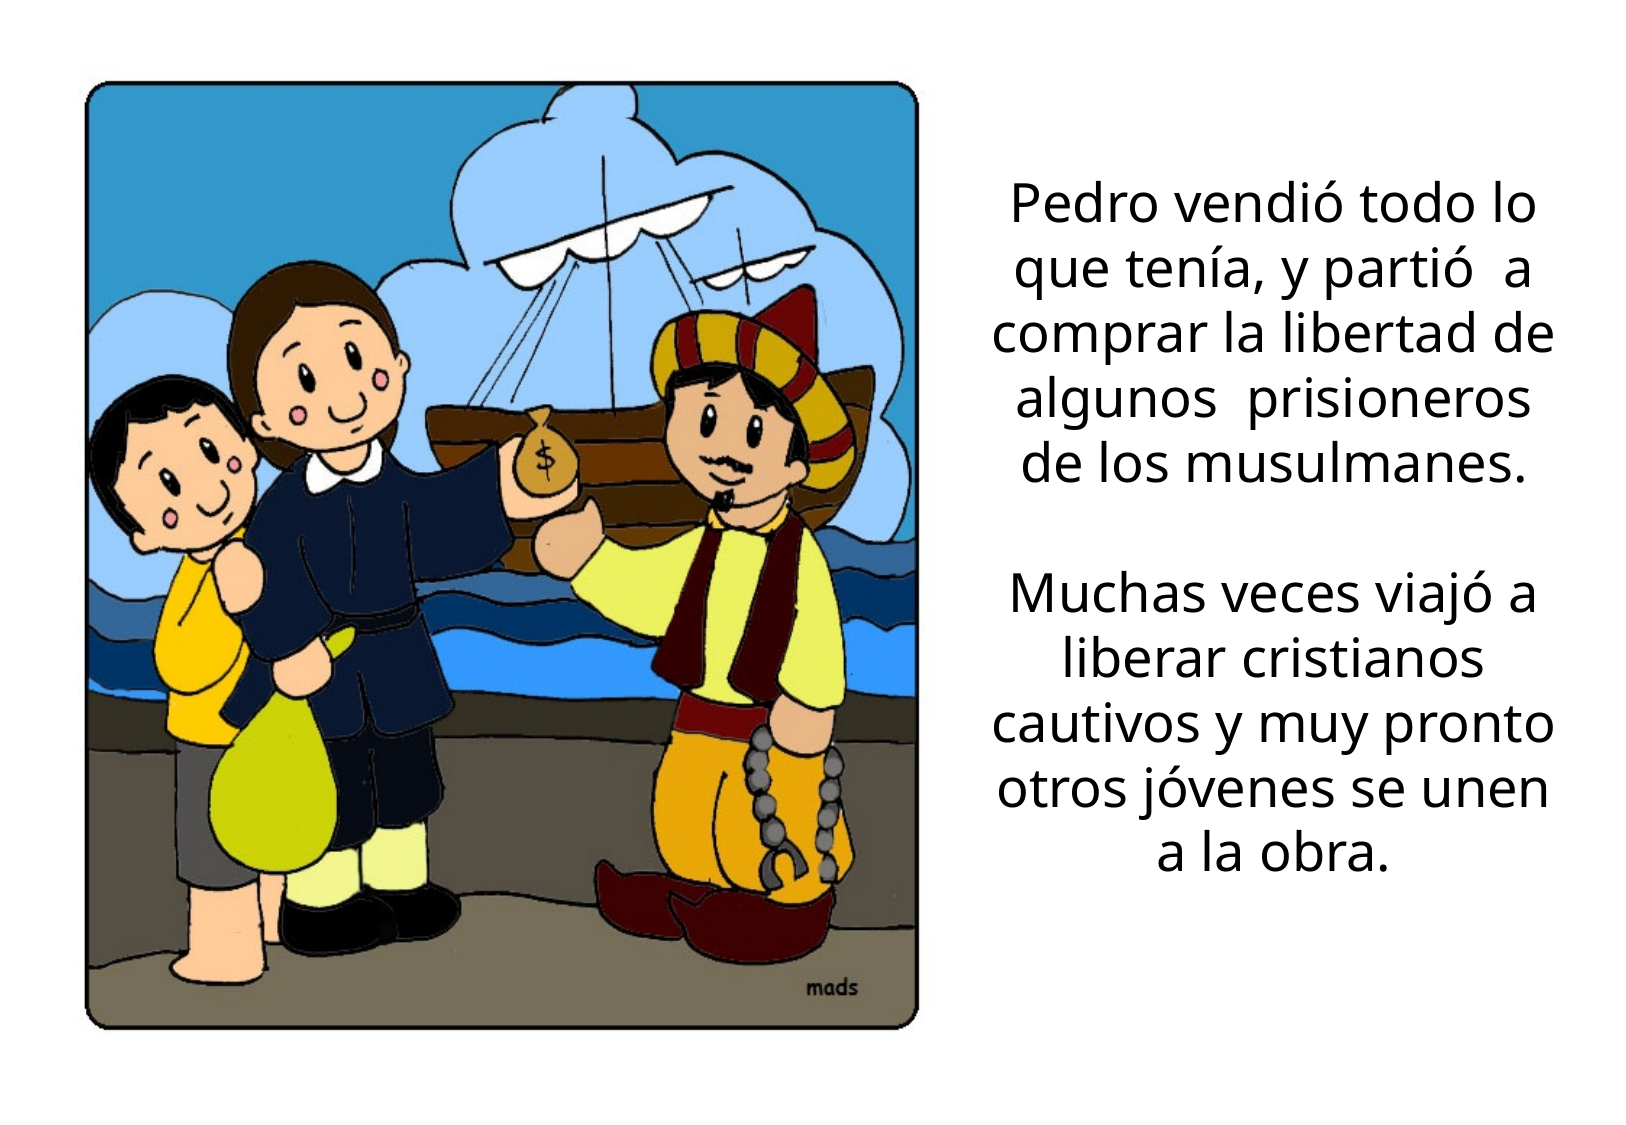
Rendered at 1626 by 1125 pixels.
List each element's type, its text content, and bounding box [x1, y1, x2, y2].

picture [56, 42, 954, 1071]
text_box Pedro vendió todo lo que tenía, y partió a comprar la libertad de algunos prisioneros de los musulmanes. Muchas veces viajó a liberar cristianos cautivos y muy pronto otros jóvenes se unen a la obra. [966, 160, 1583, 891]
